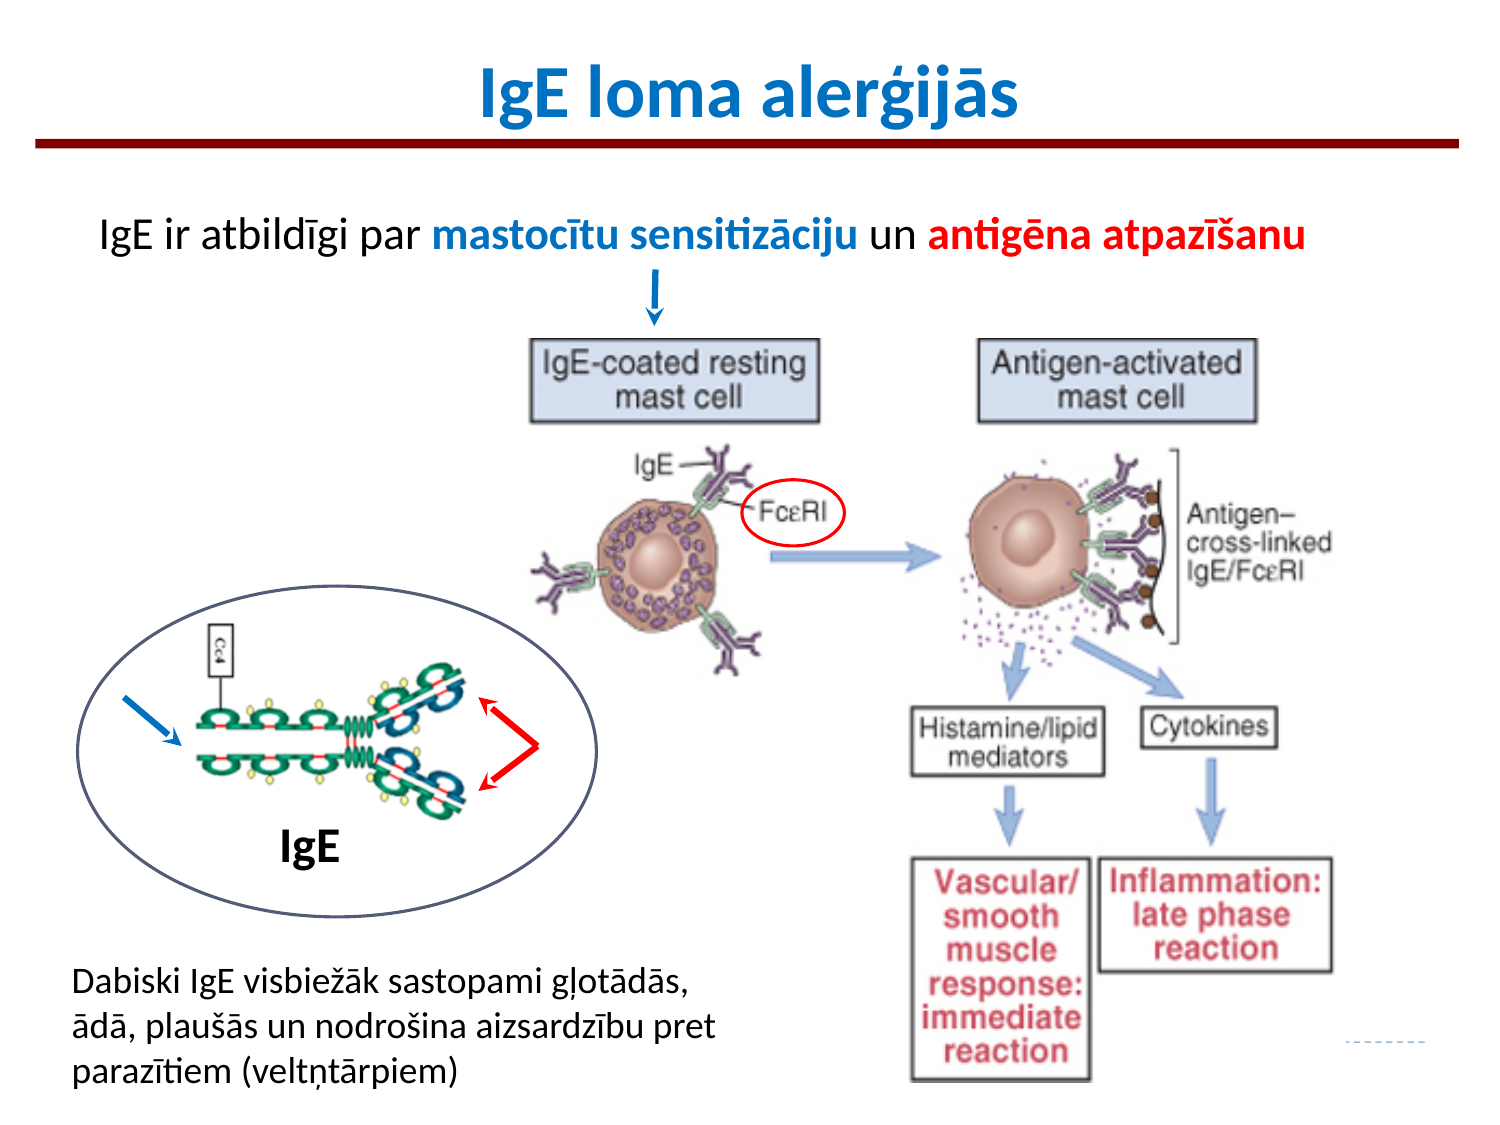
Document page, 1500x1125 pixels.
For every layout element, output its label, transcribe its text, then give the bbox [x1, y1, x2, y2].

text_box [123, 607, 538, 836]
text_box [75, 661, 120, 845]
text_box [206, 584, 468, 607]
text_box IgE ir atbildīgi par mastocītu sensitizāciju un antigēna atpazīšanu [83, 196, 1466, 874]
text_box [121, 846, 484, 919]
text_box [489, 337, 1346, 1083]
text_box Dabiski IgE visbiežāk sastopami gļotādās, ādā, plaušās un nodrošina aizsardzību pret parazītiem (veltņtārpiem) [56, 948, 754, 1099]
text_box IgE loma alerģijās [39, 35, 1459, 141]
